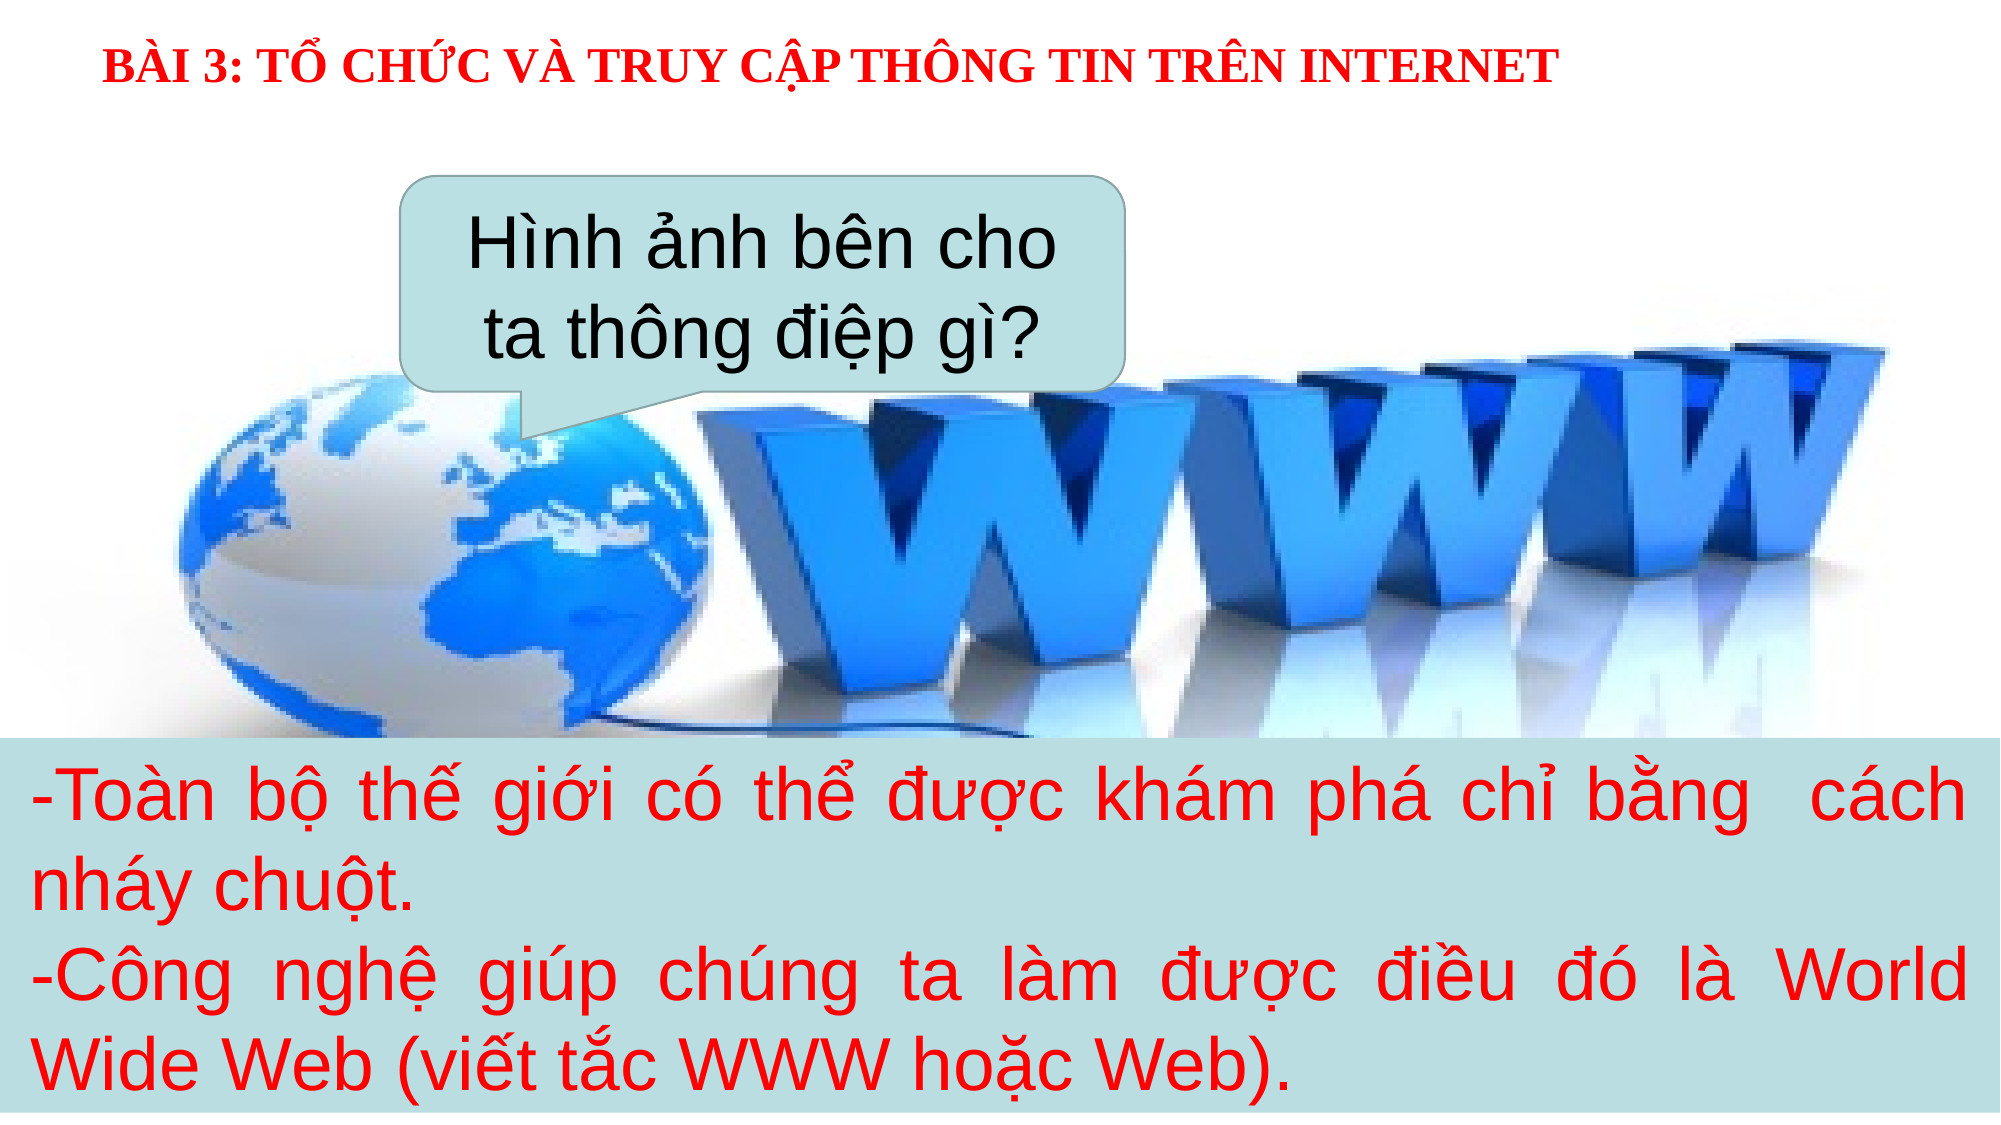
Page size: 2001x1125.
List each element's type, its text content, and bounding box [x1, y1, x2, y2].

text_box BÀI 3: TỔ CHỨC VÀ TRUY CẬP THÔNG TIN TRÊN INTERNET [87, 24, 1800, 157]
text_box -Toàn bộ thế giới có thể được khám phá chỉ bằng cách nháy chuột. -Công nghệ giúp chúng ta làm được điều đó là World Wide Web (viết tắc WWW hoặc Web). [0, 737, 2000, 1113]
picture [8, 157, 1971, 1108]
